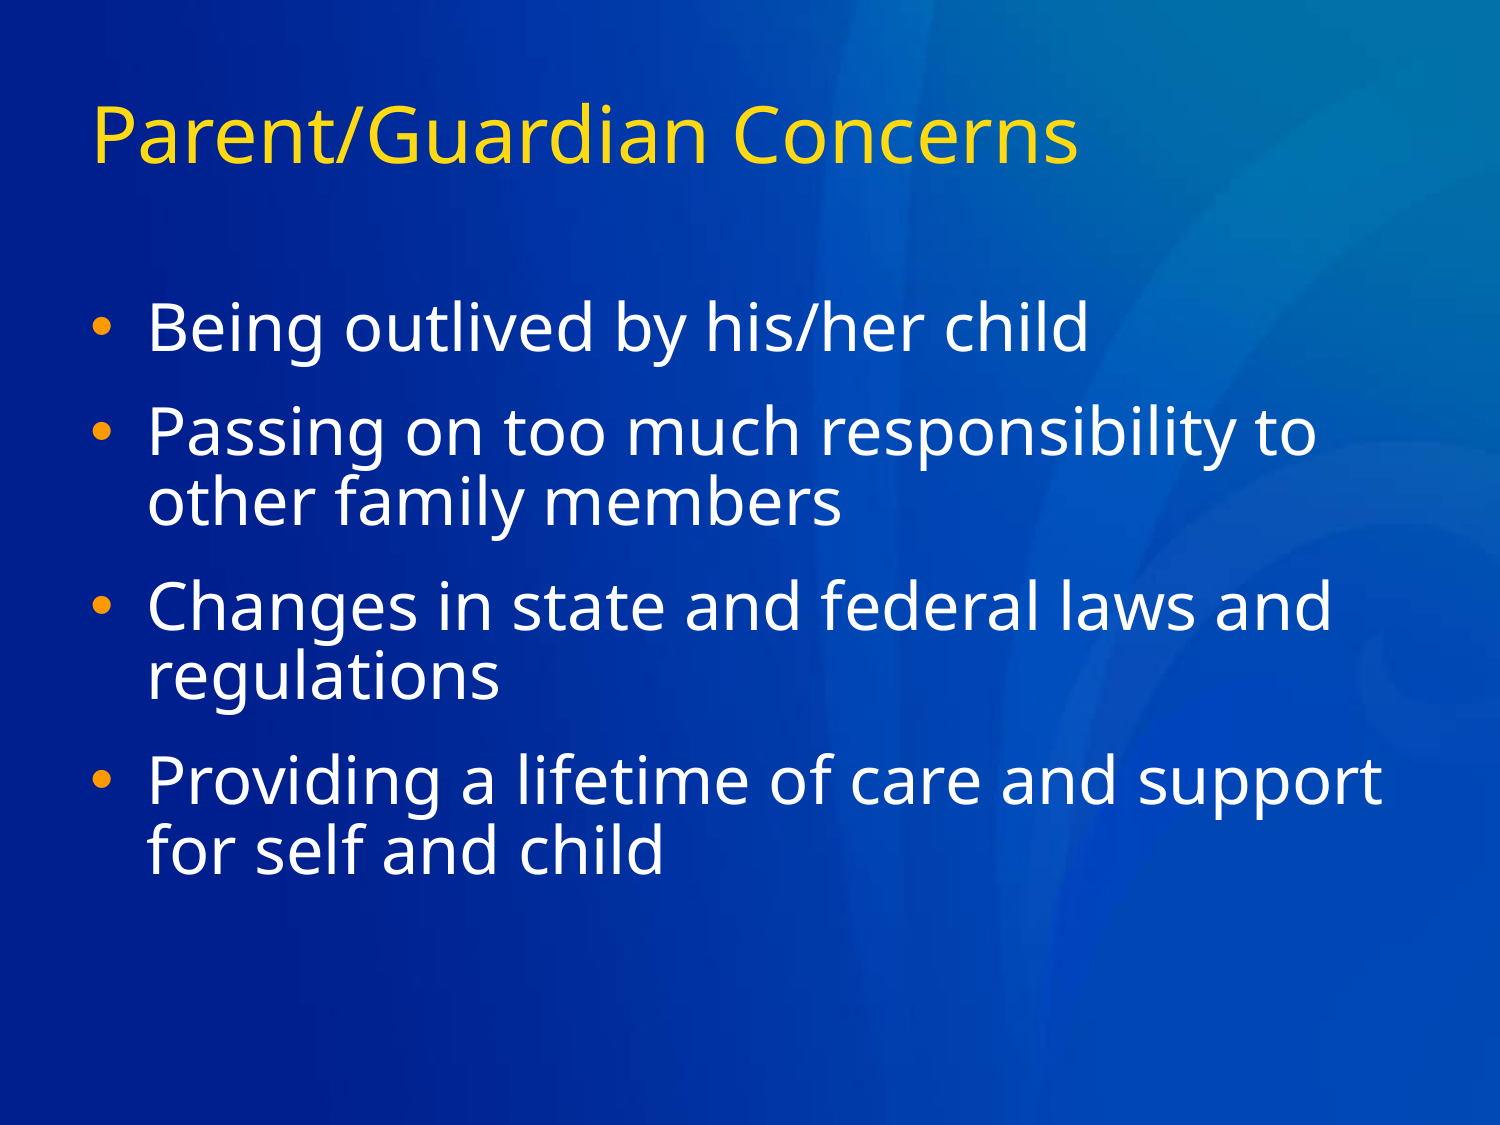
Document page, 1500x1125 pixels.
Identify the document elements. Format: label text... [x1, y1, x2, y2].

title Parent/Guardian Concerns [74, 90, 1426, 279]
list Being outlived by his/her child Passing on too much responsibility to other family members Changes in state and federal laws and regulations Providing a lifetime of care and support for self and child [75, 287, 1425, 1031]
picture [0, 0, 1500, 1125]
